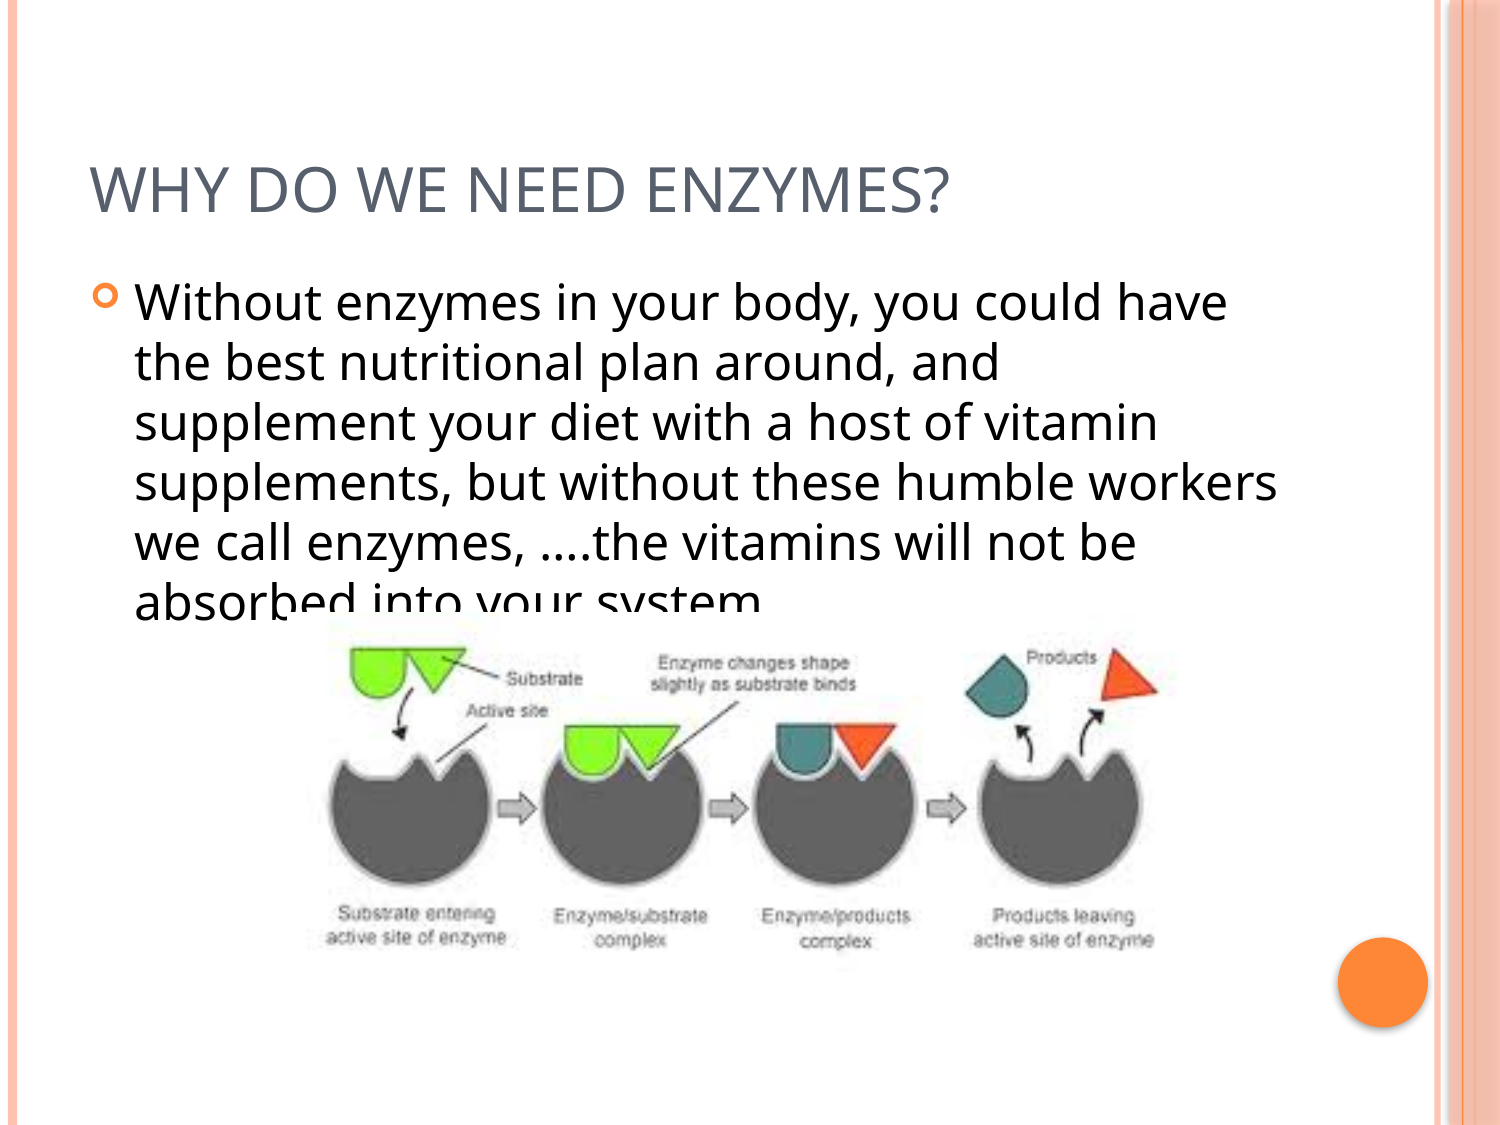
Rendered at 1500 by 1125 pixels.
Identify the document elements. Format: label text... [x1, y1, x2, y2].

picture [286, 612, 1201, 1000]
title Why do we need Enzymes? [75, 45, 1300, 233]
list Without enzymes in your body, you could have the best nutritional plan around, and supplement your diet with a host of vitamin supplements, but without these humble workers we call enzymes, ….the vitamins will not be absorbed into your system. [75, 262, 1300, 1062]
